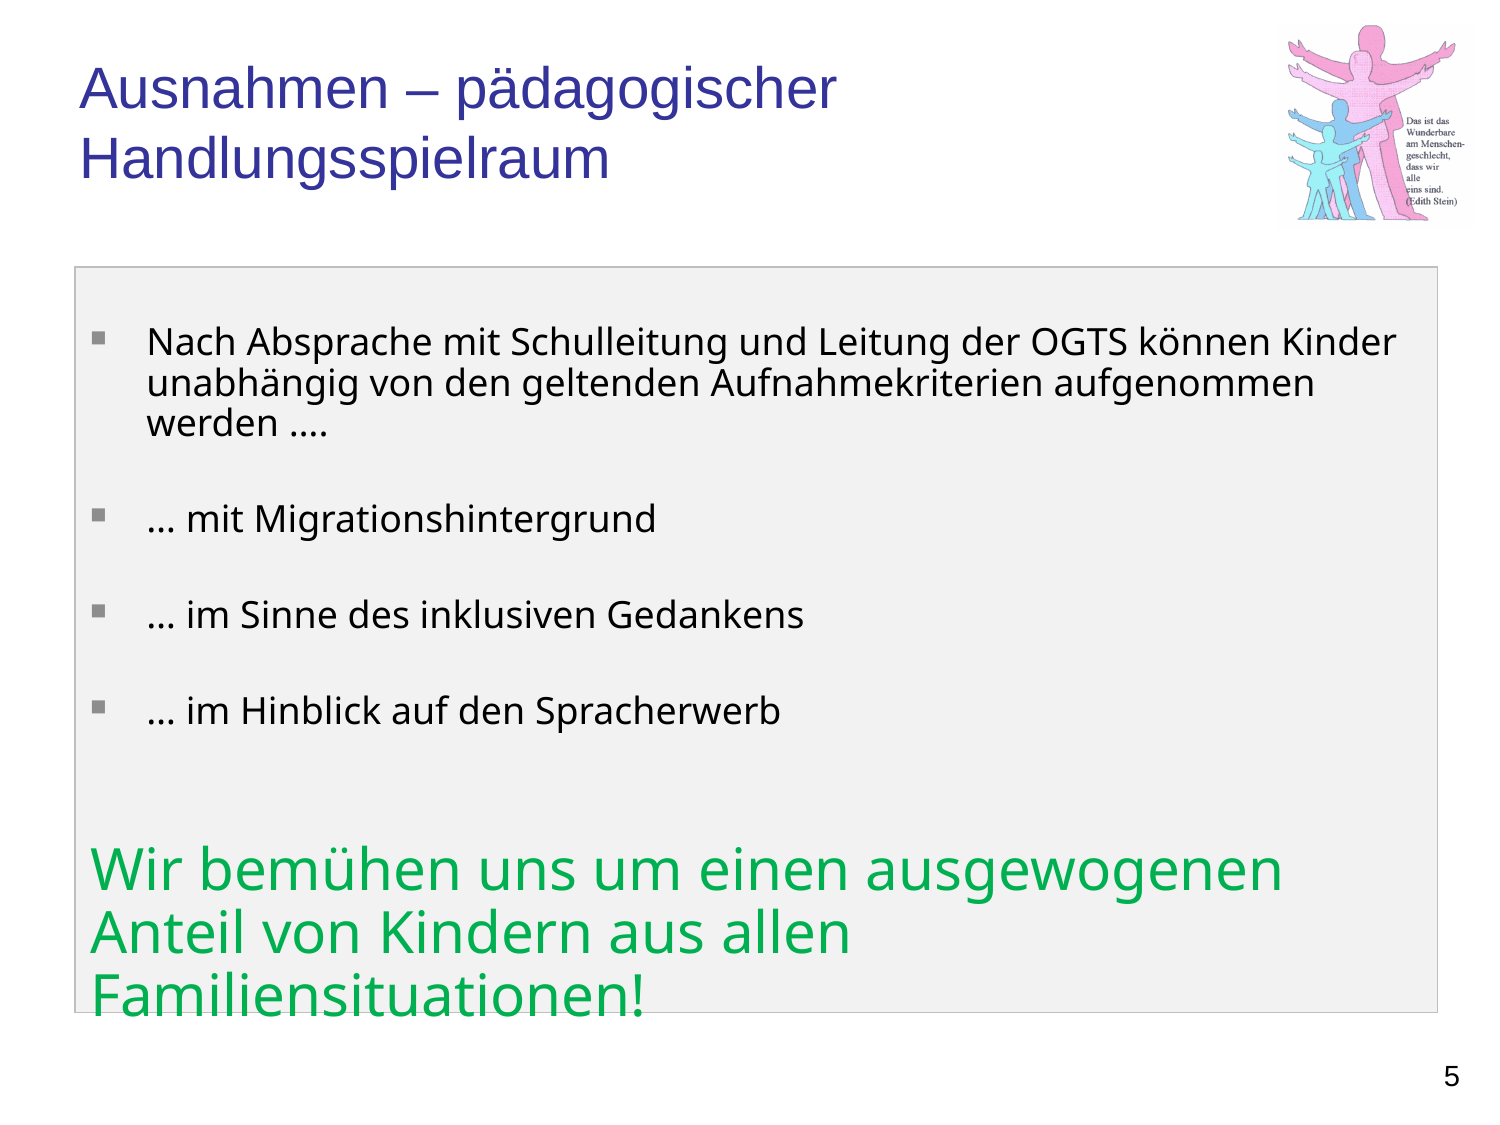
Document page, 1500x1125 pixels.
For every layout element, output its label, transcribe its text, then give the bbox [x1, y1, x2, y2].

slide_number 5 [1162, 1024, 1476, 1101]
title Ausnahmen – pädagogischer Handlungsspielraum [63, 42, 1102, 209]
list Nach Absprache mit Schulleitung und Leitung der OGTS können Kinder unabhängig von den geltenden Aufnahmekriterien aufgenommen werden …. … mit Migrationshintergrund … im Sinne des inklusiven Gedankens … im Hinblick auf den Spracherwerb Wir bemühen uns um einen ausgewogenen Anteil von Kindern aus allen Familiensituationen! [74, 266, 1438, 1013]
picture [1277, 23, 1475, 229]
